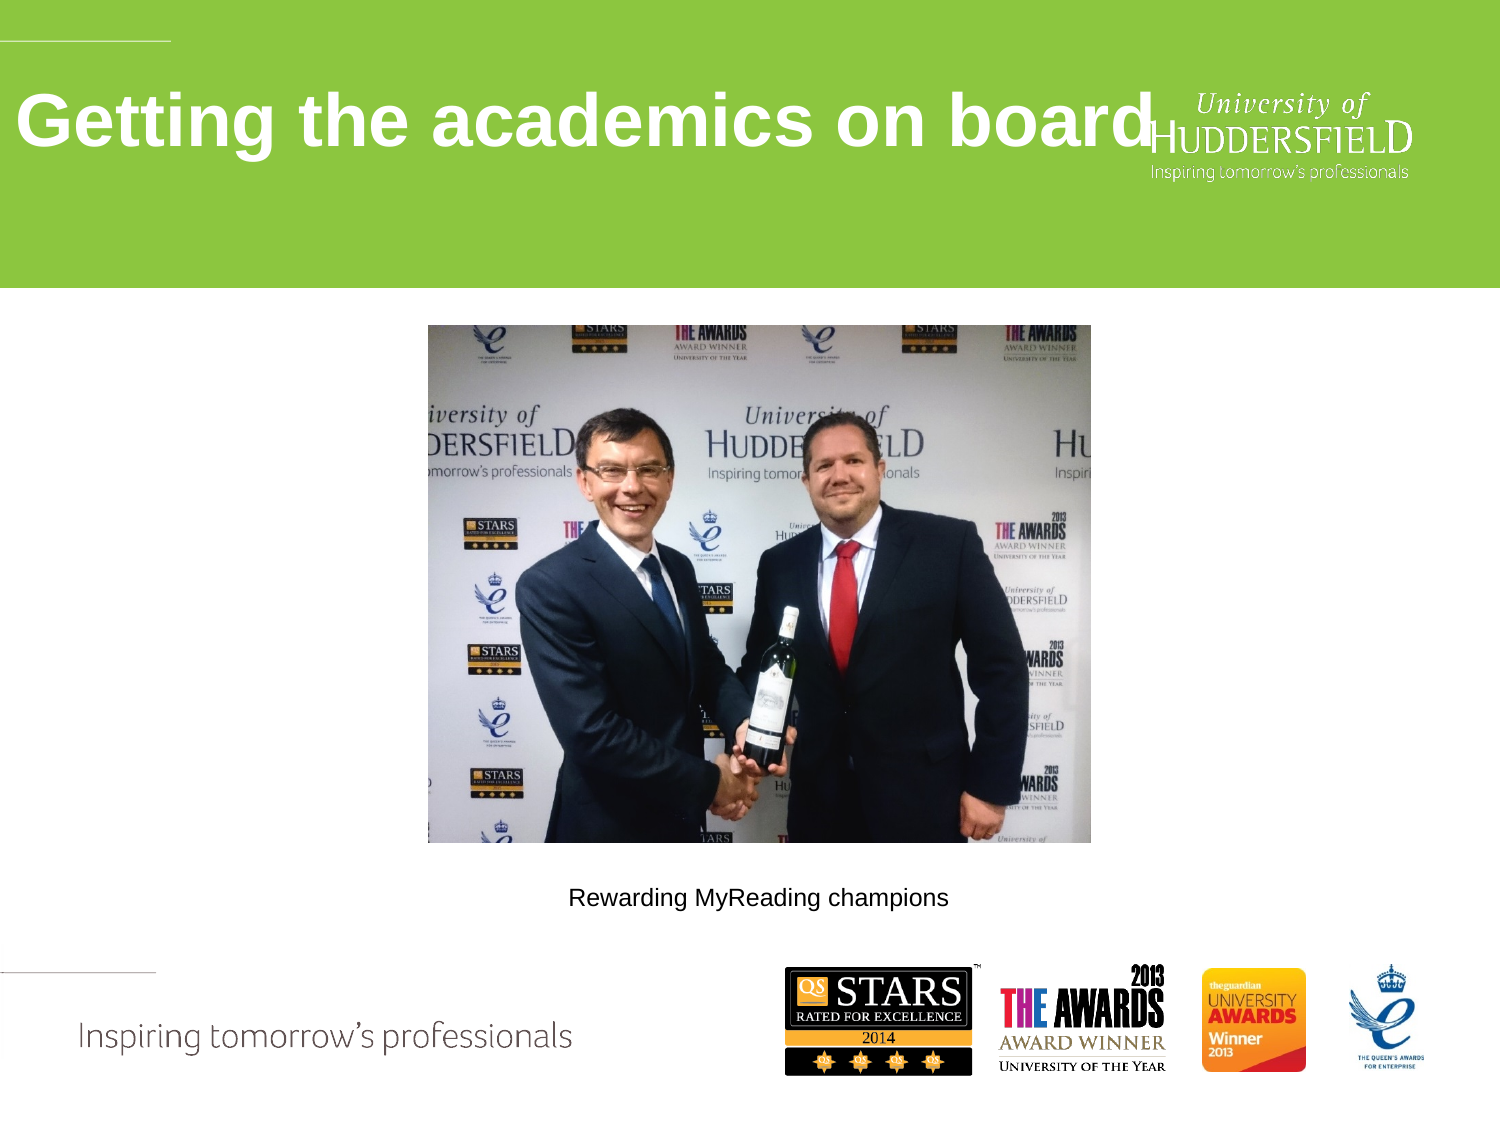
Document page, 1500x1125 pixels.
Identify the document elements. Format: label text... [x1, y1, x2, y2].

picture [998, 964, 1166, 1071]
picture [0, 944, 591, 1059]
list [428, 325, 1091, 843]
picture [0, 0, 1500, 288]
picture [1349, 964, 1424, 1071]
text_box Rewarding MyReading champions [553, 873, 965, 919]
title Getting the academics on board [0, 42, 1262, 191]
picture [785, 964, 981, 1076]
picture [1202, 968, 1306, 1072]
